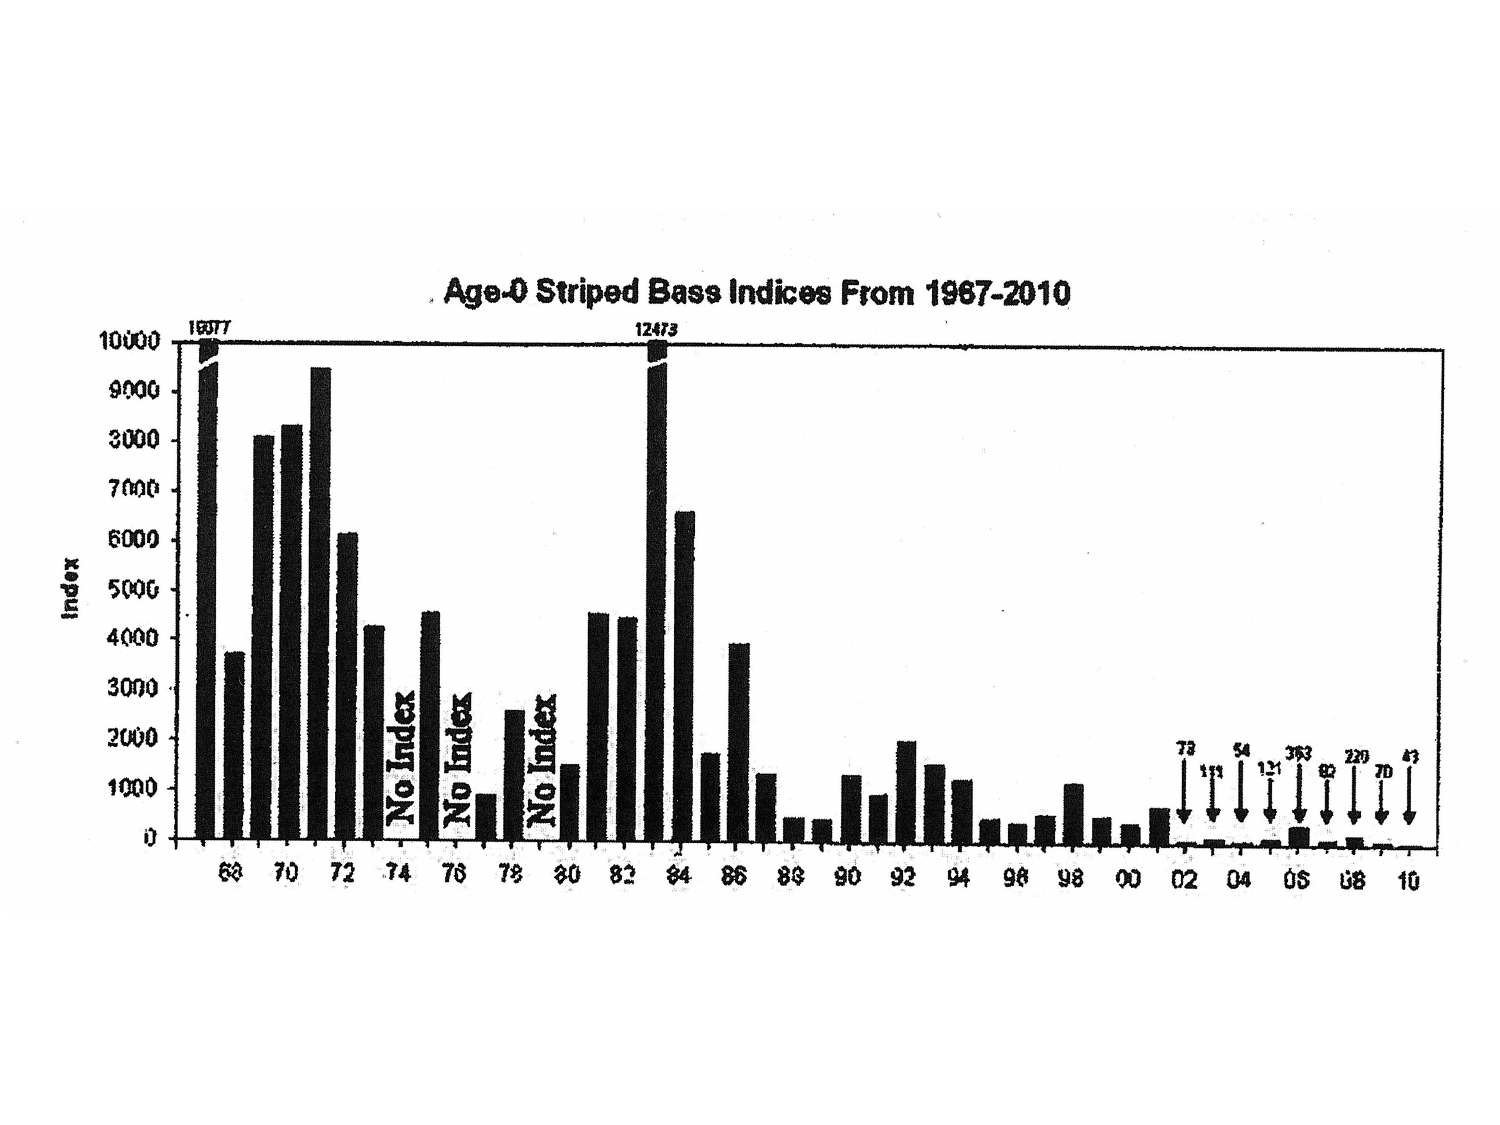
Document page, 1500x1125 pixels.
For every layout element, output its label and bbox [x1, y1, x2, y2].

picture [1, 212, 1500, 914]
